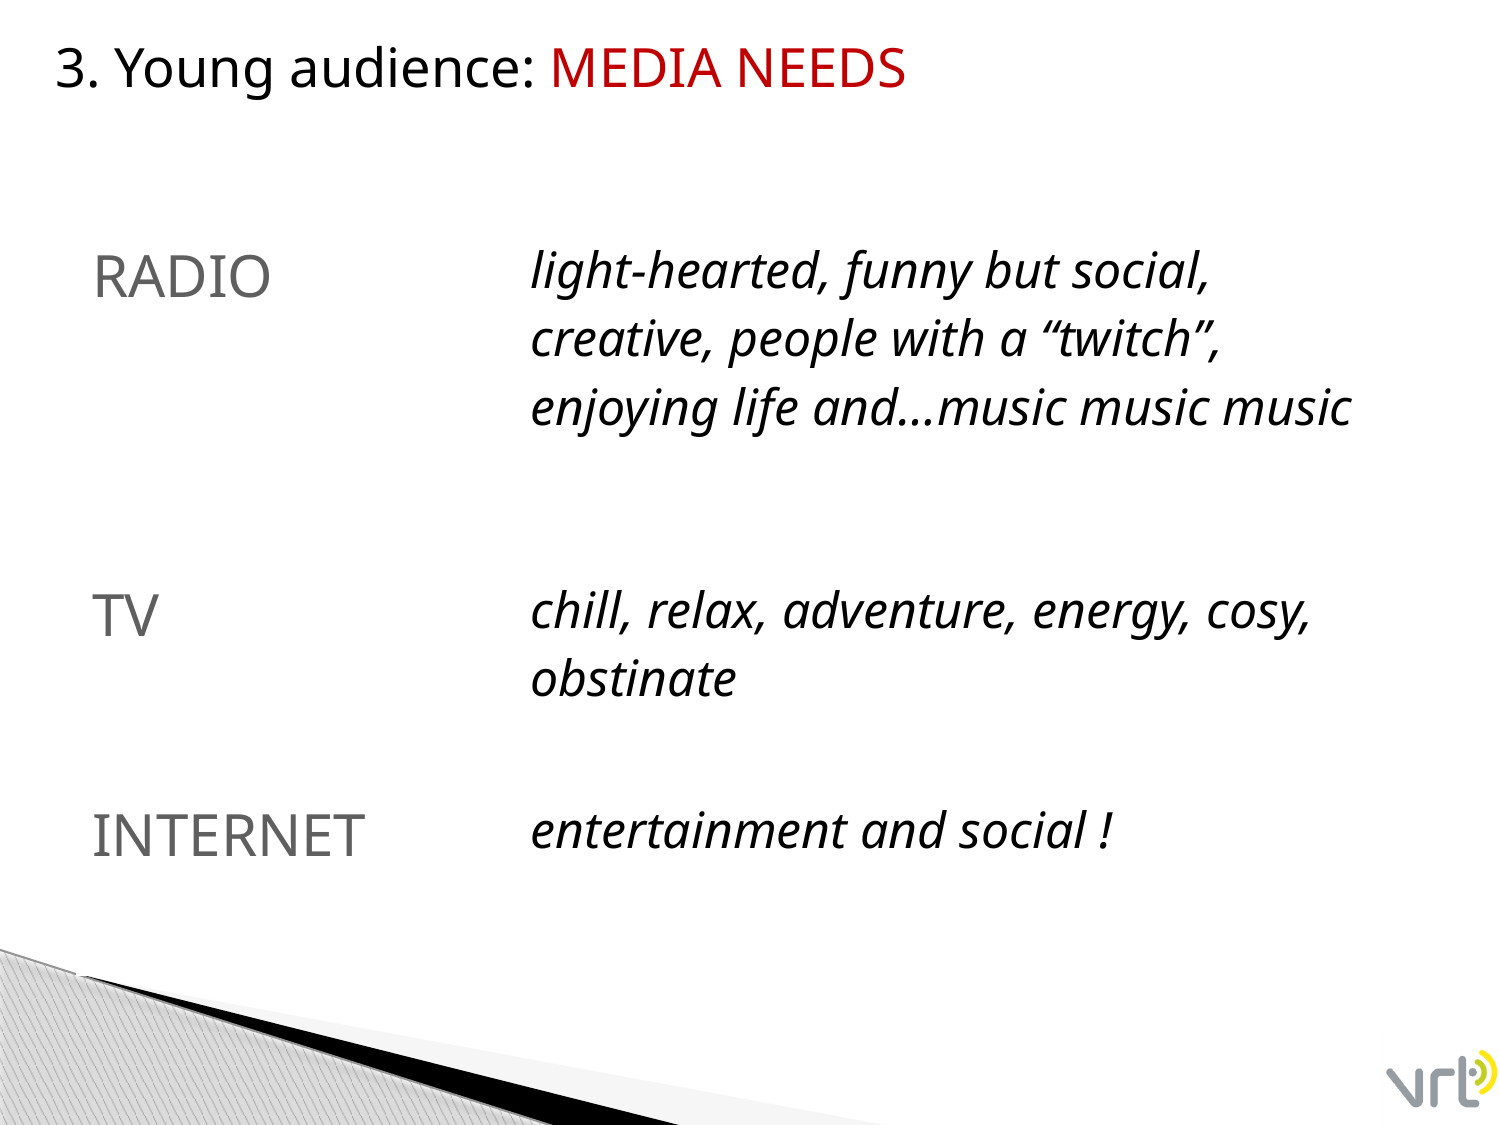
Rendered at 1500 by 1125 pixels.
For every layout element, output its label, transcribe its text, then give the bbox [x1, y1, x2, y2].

table_cell chill, relax, adventure, energy, cosy, obstinate [517, 568, 1424, 786]
table_cell TV [78, 568, 515, 786]
table_header light-hearted, funny but social, creative, people with a “twitch”, enjoying life and…music music music [517, 228, 1424, 566]
table_cell entertainment and social ! [517, 788, 1424, 974]
text_box 3. Young audience: MEDIA NEEDS [25, 39, 1500, 107]
table_cell INTERNET [78, 788, 515, 974]
table_header RADIO [78, 228, 515, 566]
picture [1382, 1030, 1500, 1125]
